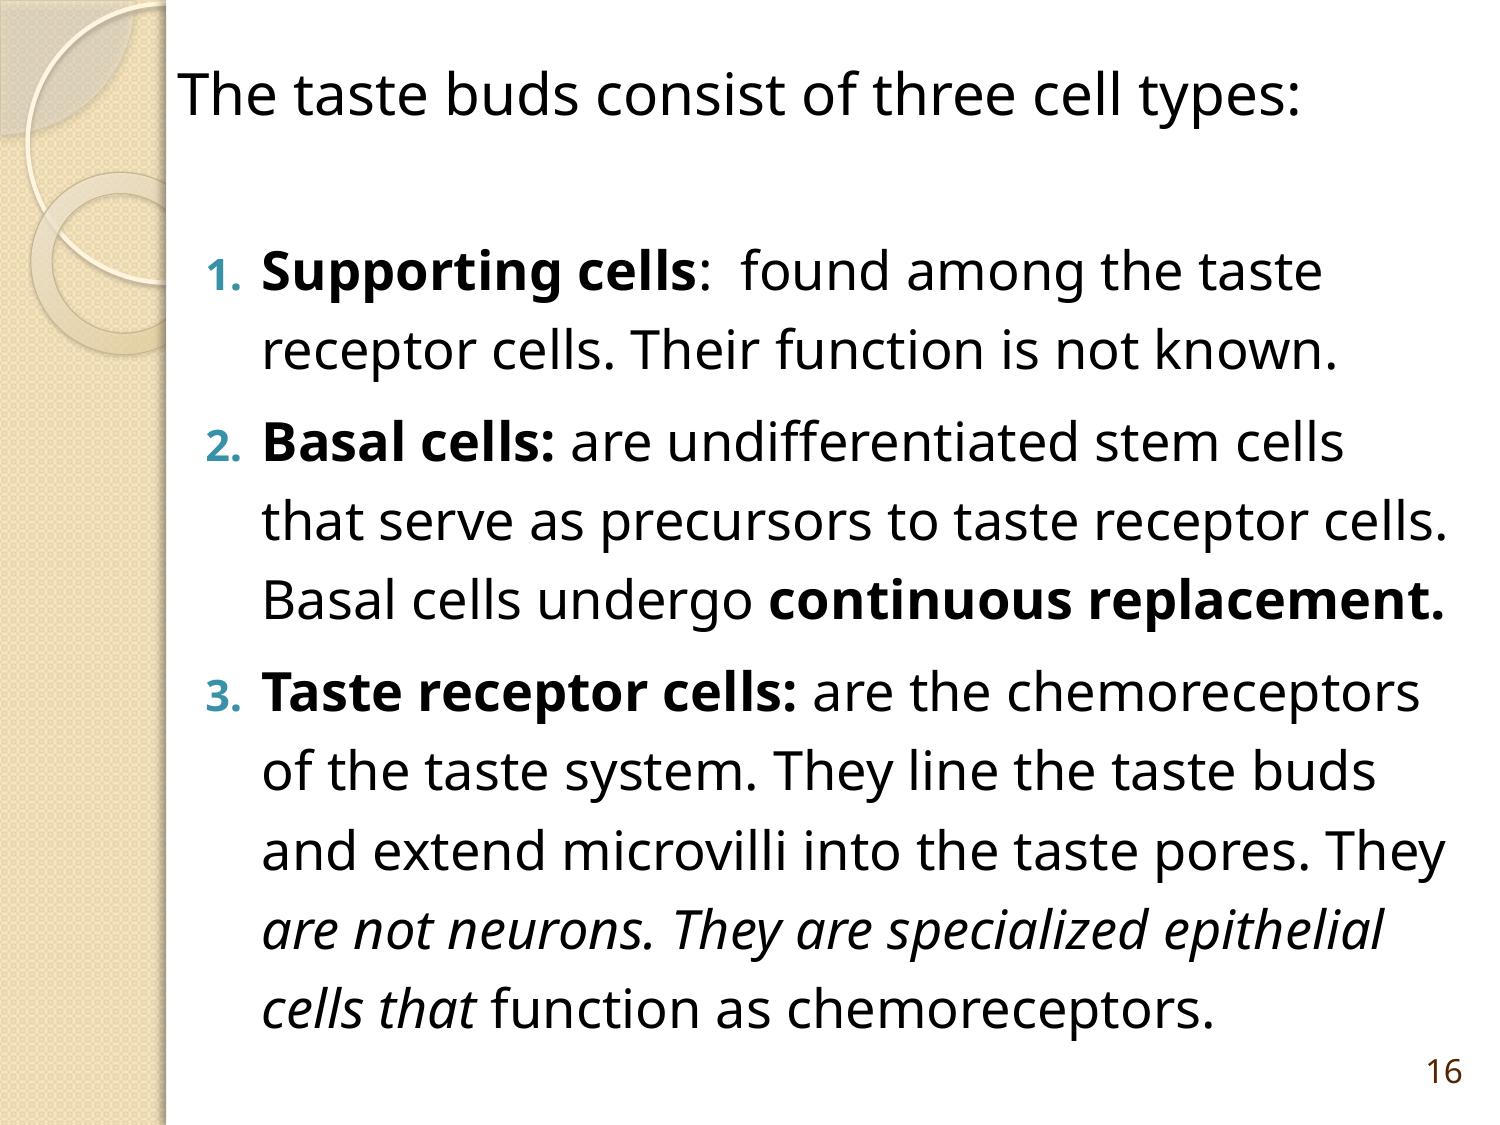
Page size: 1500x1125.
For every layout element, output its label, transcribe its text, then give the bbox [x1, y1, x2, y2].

slide_number 16 [1400, 1025, 1488, 1104]
list The taste buds consist of three cell types: Supporting cells: found among the taste receptor cells. Their function is not known. Basal cells: are undifferentiated stem cells that serve as precursors to taste receptor cells. Basal cells undergo continuous replacement. Taste receptor cells: are the chemoreceptors of the taste system. They line the taste buds and extend microvilli into the taste pores. They are not neurons. They are specialized epithelial cells that function as chemoreceptors. [162, 50, 1466, 1113]
